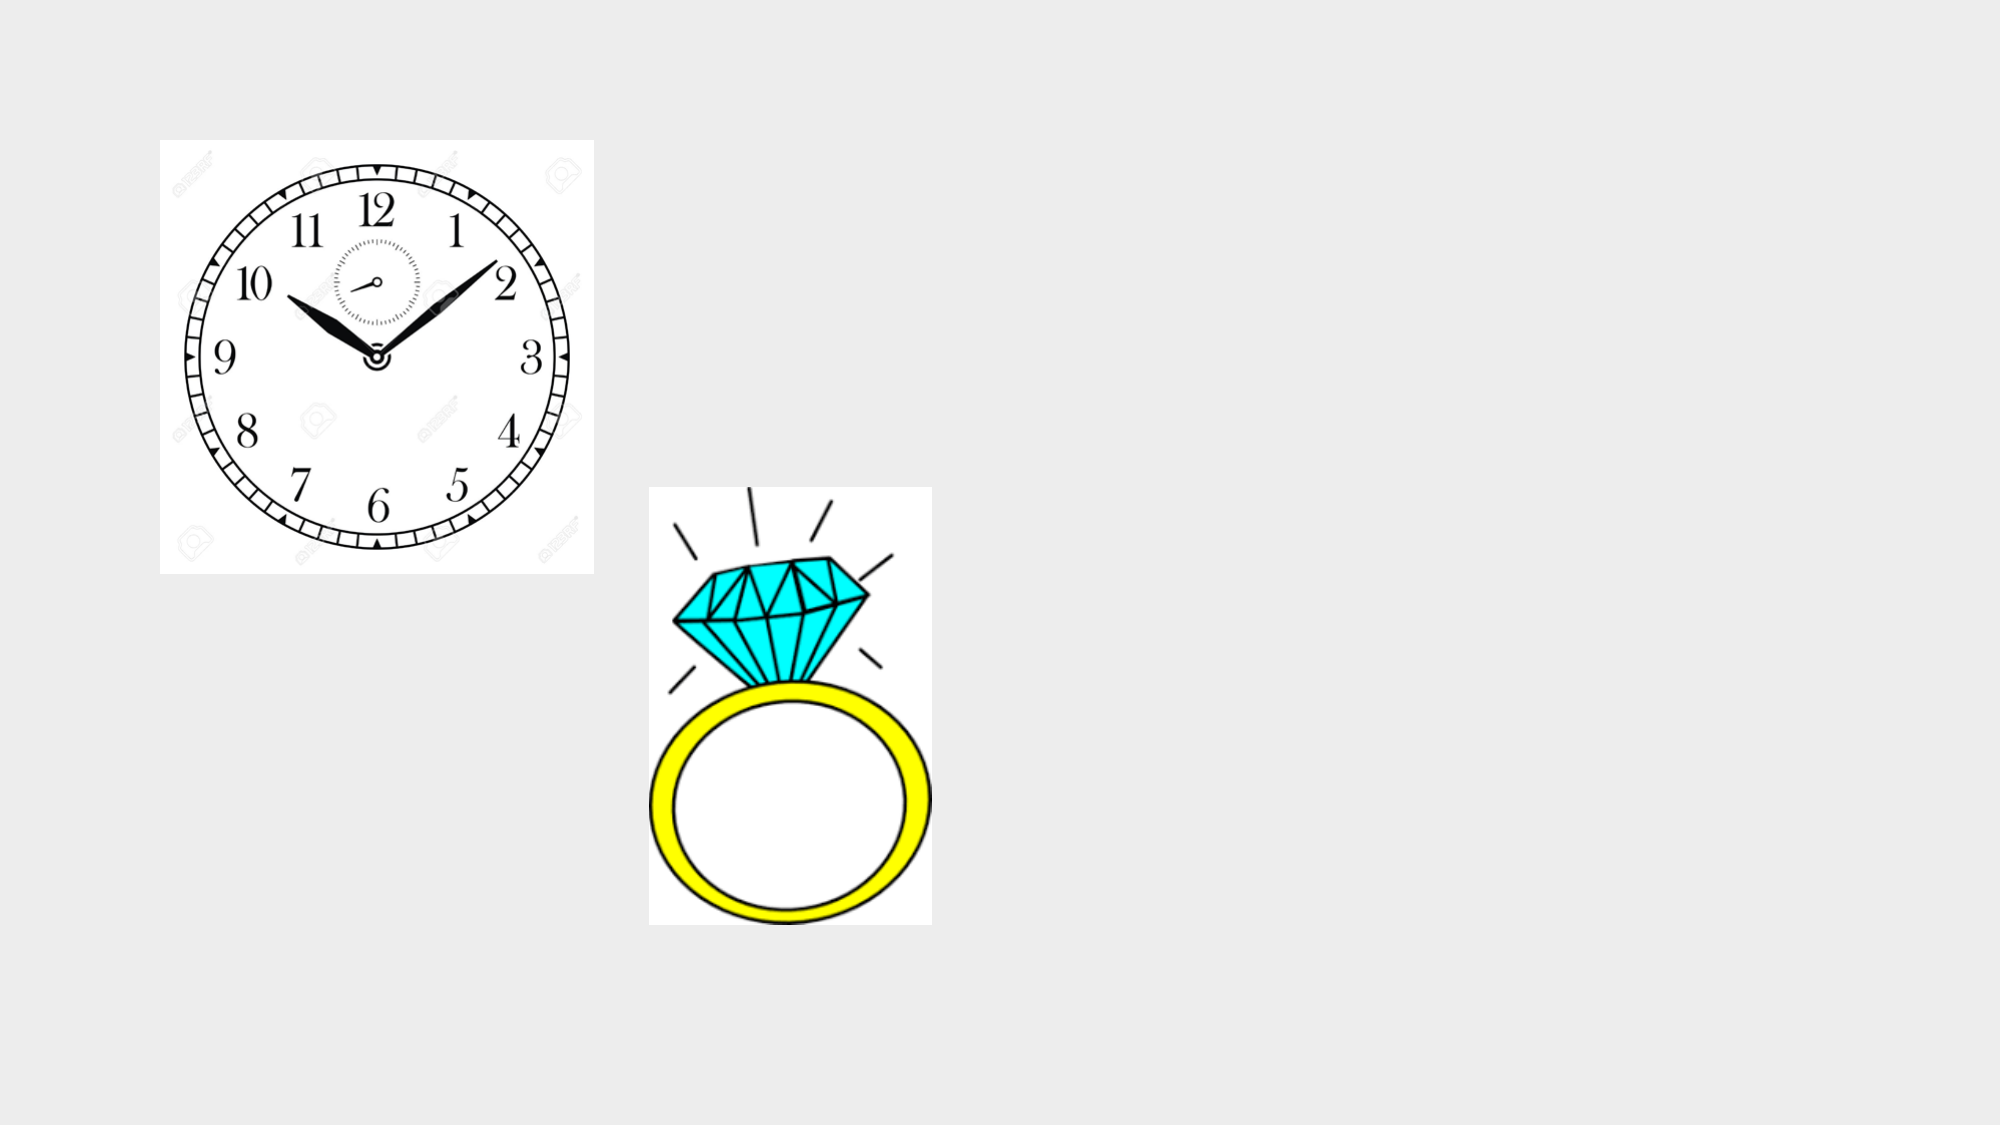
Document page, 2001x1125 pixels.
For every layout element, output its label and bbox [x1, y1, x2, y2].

picture [649, 487, 932, 925]
picture [160, 140, 594, 574]
